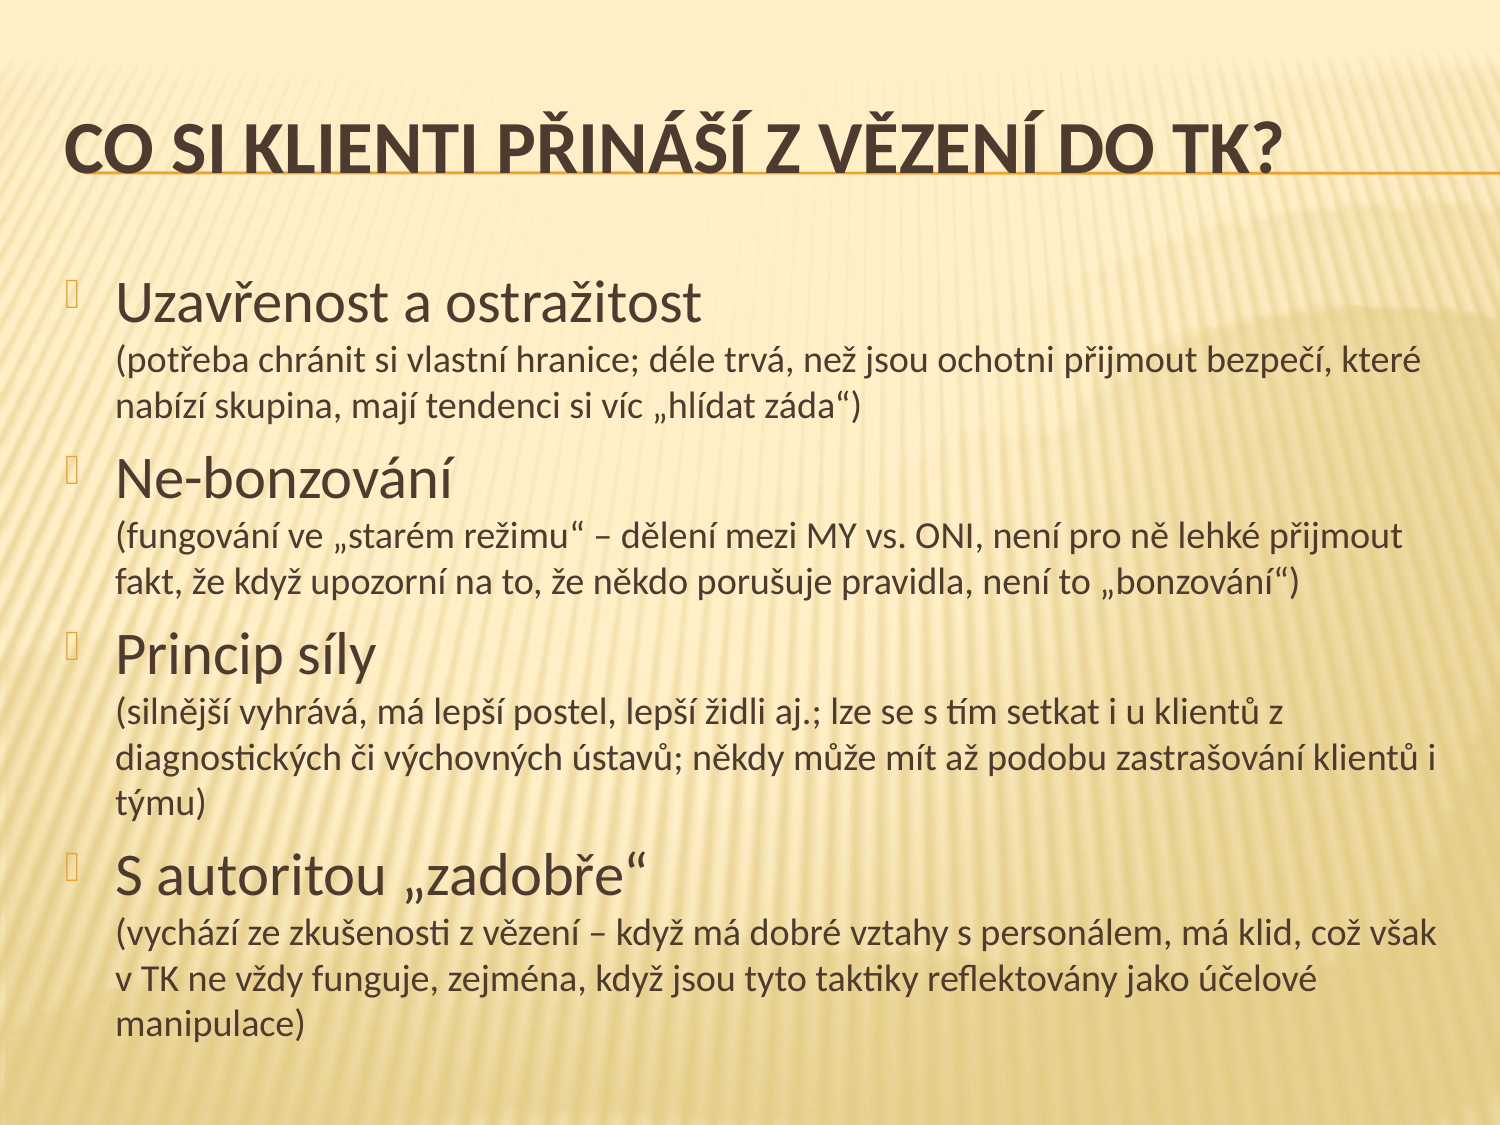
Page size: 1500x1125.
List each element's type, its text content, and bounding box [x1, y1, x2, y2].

list Uzavřenost a ostražitost (potřeba chránit si vlastní hranice; déle trvá, než jsou ochotni přijmout bezpečí, které nabízí skupina, mají tendenci si víc „hlídat záda“) Ne-bonzování (fungování ve „starém režimu“ – dělení mezi MY vs. ONI, není pro ně lehké přijmout fakt, že když upozorní na to, že někdo porušuje pravidla, není to „bonzování“) Princip síly (silnější vyhrává, má lepší postel, lepší židli aj.; lze se s tím setkat i u klientů z diagnostických či výchovných ústavů; někdy může mít až podobu zastrašování klientů i týmu) S autoritou „zadobře“ (vychází ze zkušenosti z vězení – když má dobré vztahy s personálem, má klid, což však v TK ne vždy funguje, zejména, když jsou tyto taktiky reflektovány jako účelové manipulace) [50, 254, 1475, 1059]
title Co si klienti přináší z vězení do TK? [50, 75, 1475, 213]
